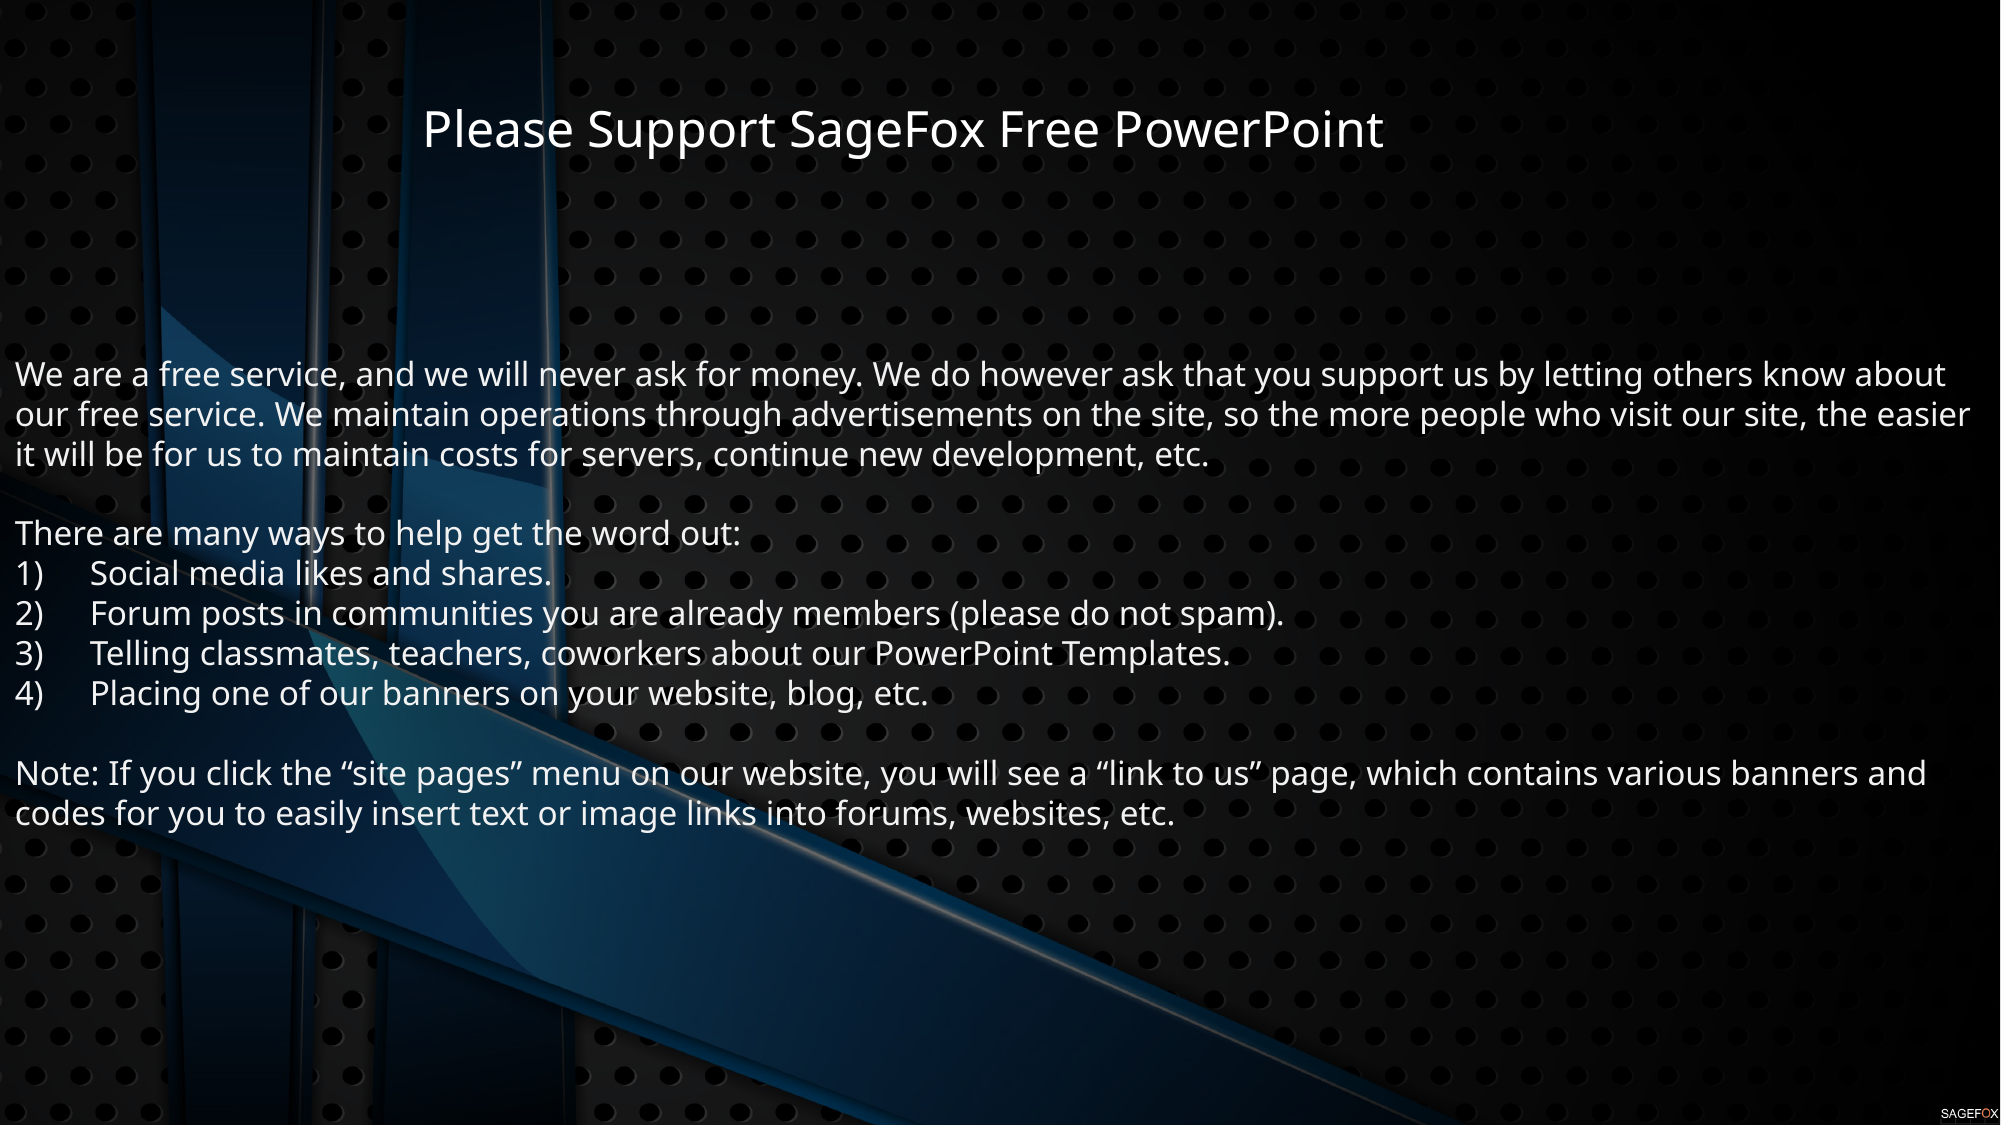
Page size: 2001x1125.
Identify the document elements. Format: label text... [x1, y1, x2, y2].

title Please Support SageFox Free PowerPoint [363, 72, 1444, 190]
text_box We are a free service, and we will never ask for money. We do however ask that you support us by letting others know about our free service. We maintain operations through advertisements on the site, so the more people who visit our site, the easier it will be for us to maintain costs for servers, continue new development, etc. There are many ways to help get the word out: Social media likes and shares. Forum posts in communities you are already members (please do not spam). Telling classmates, teachers, coworkers about our PowerPoint Templates. Placing one of our banners on your website, blog, etc. Note: If you click the “site pages” menu on our website, you will see a “link to us” page, which contains various banners and codes for you to easily insert text or image links into forums, websites, etc. [0, 0, 2000, 1125]
